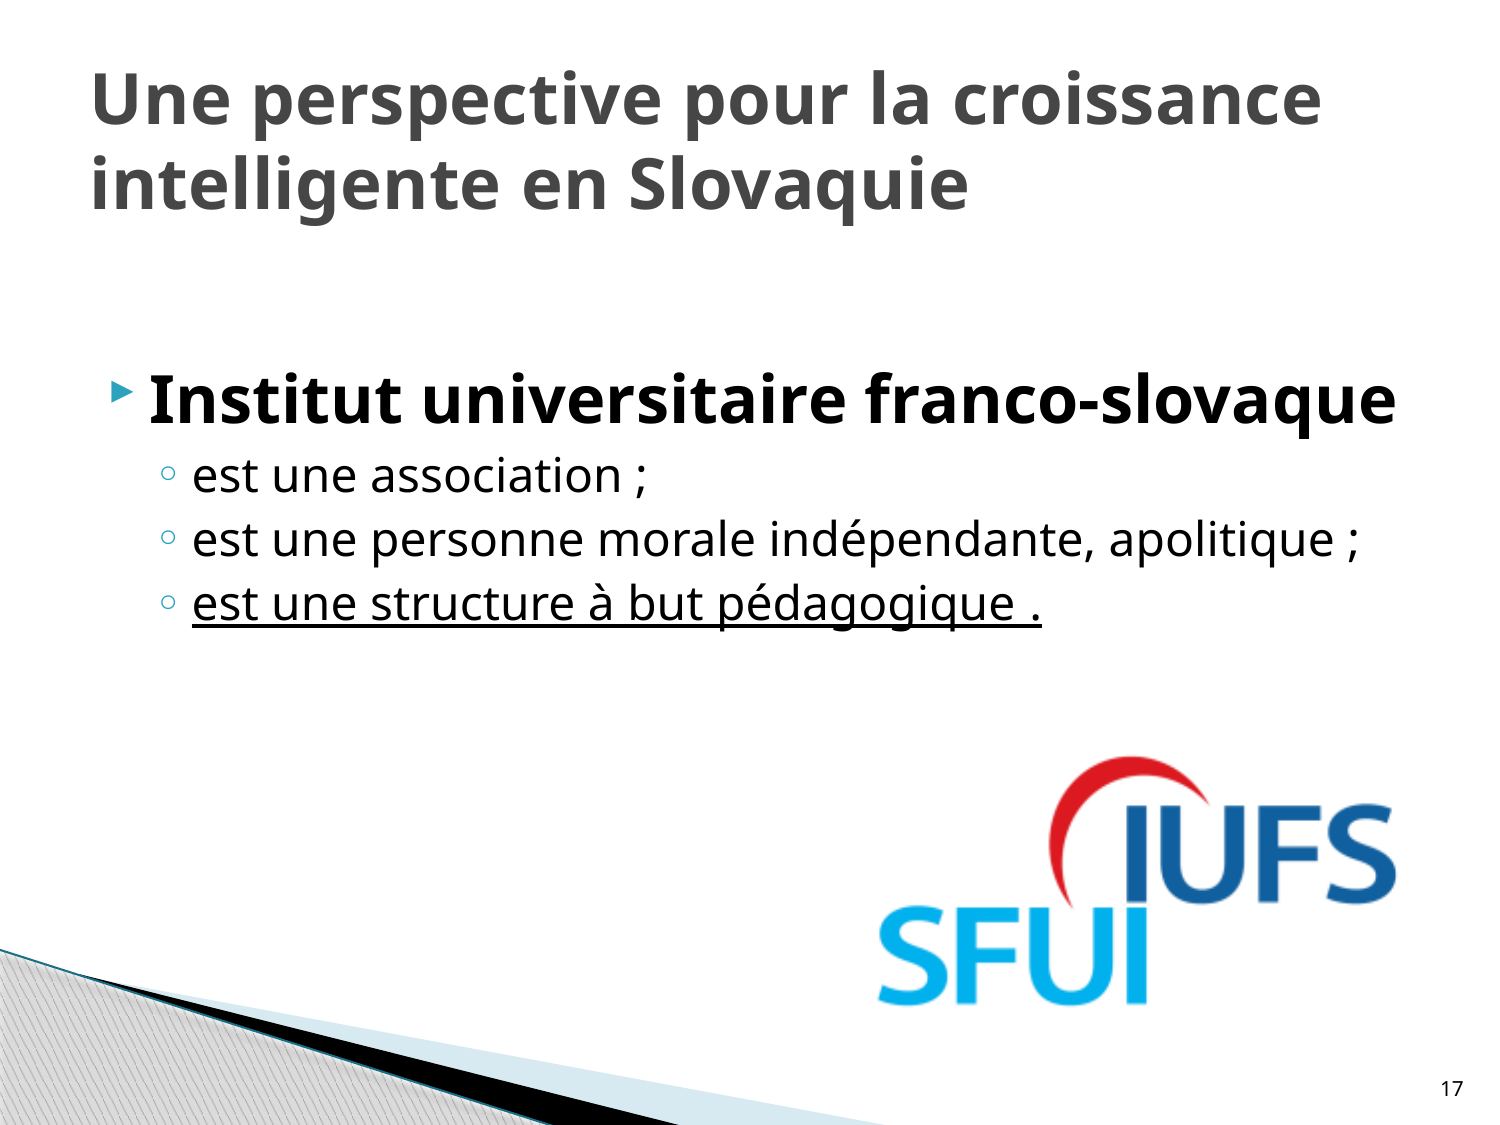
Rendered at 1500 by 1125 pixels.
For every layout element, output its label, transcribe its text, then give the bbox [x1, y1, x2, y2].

slide_number 17 [1418, 1051, 1479, 1112]
title Une perspective pour la croissance intelligente en Slovaquie [75, 45, 1425, 233]
picture [867, 751, 1400, 1012]
list Institut universitaire franco-slovaque est une association ; est une personne morale indépendante, apolitique ; est une structure à but pédagogique . [75, 349, 1425, 1024]
